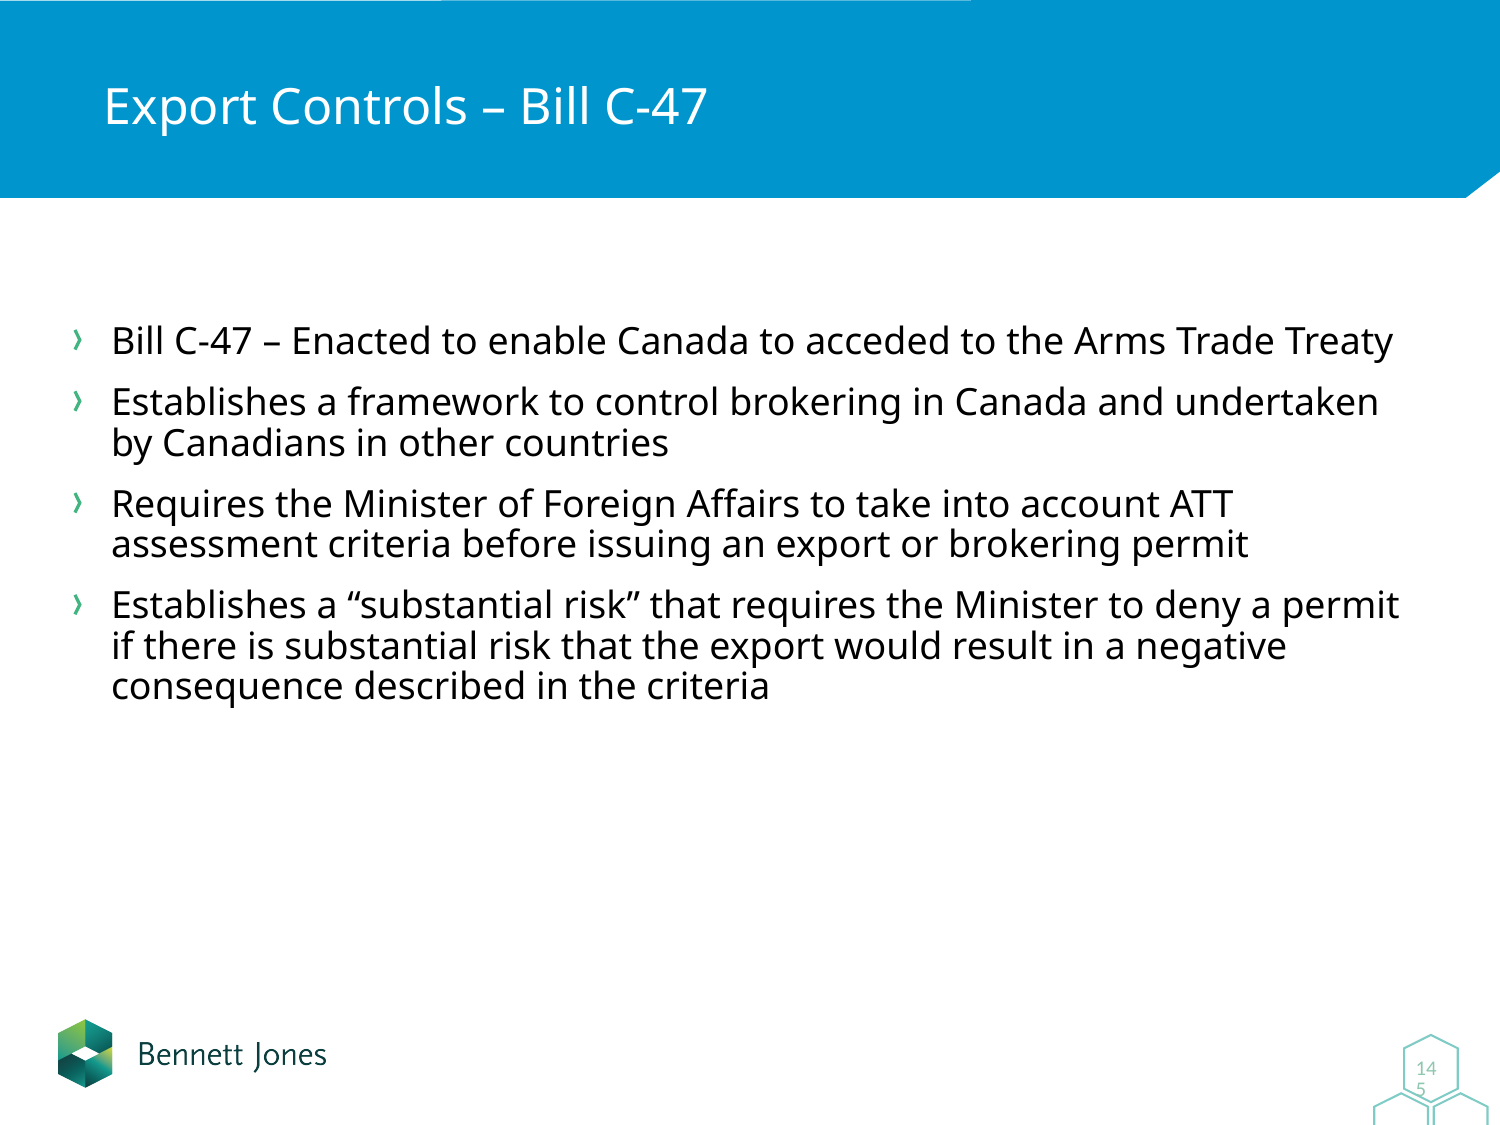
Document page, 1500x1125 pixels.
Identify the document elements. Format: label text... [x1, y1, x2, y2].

slide_number 0 [1400, 1042, 1461, 1093]
title Export Controls – Bill C-47 [88, 27, 1413, 189]
list Bill C-47 – Enacted to enable Canada to acceded to the Arms Trade Treaty Establishes a framework to control brokering in Canada and undertaken by Canadians in other countries Requires the Minister of Foreign Affairs to take into account ATT assessment criteria before issuing an export or brokering permit Establishes a “substantial risk” that requires the Minister to deny a permit if there is substantial risk that the export would result in a negative consequence described in the criteria [58, 314, 1442, 976]
picture [58, 1019, 326, 1088]
